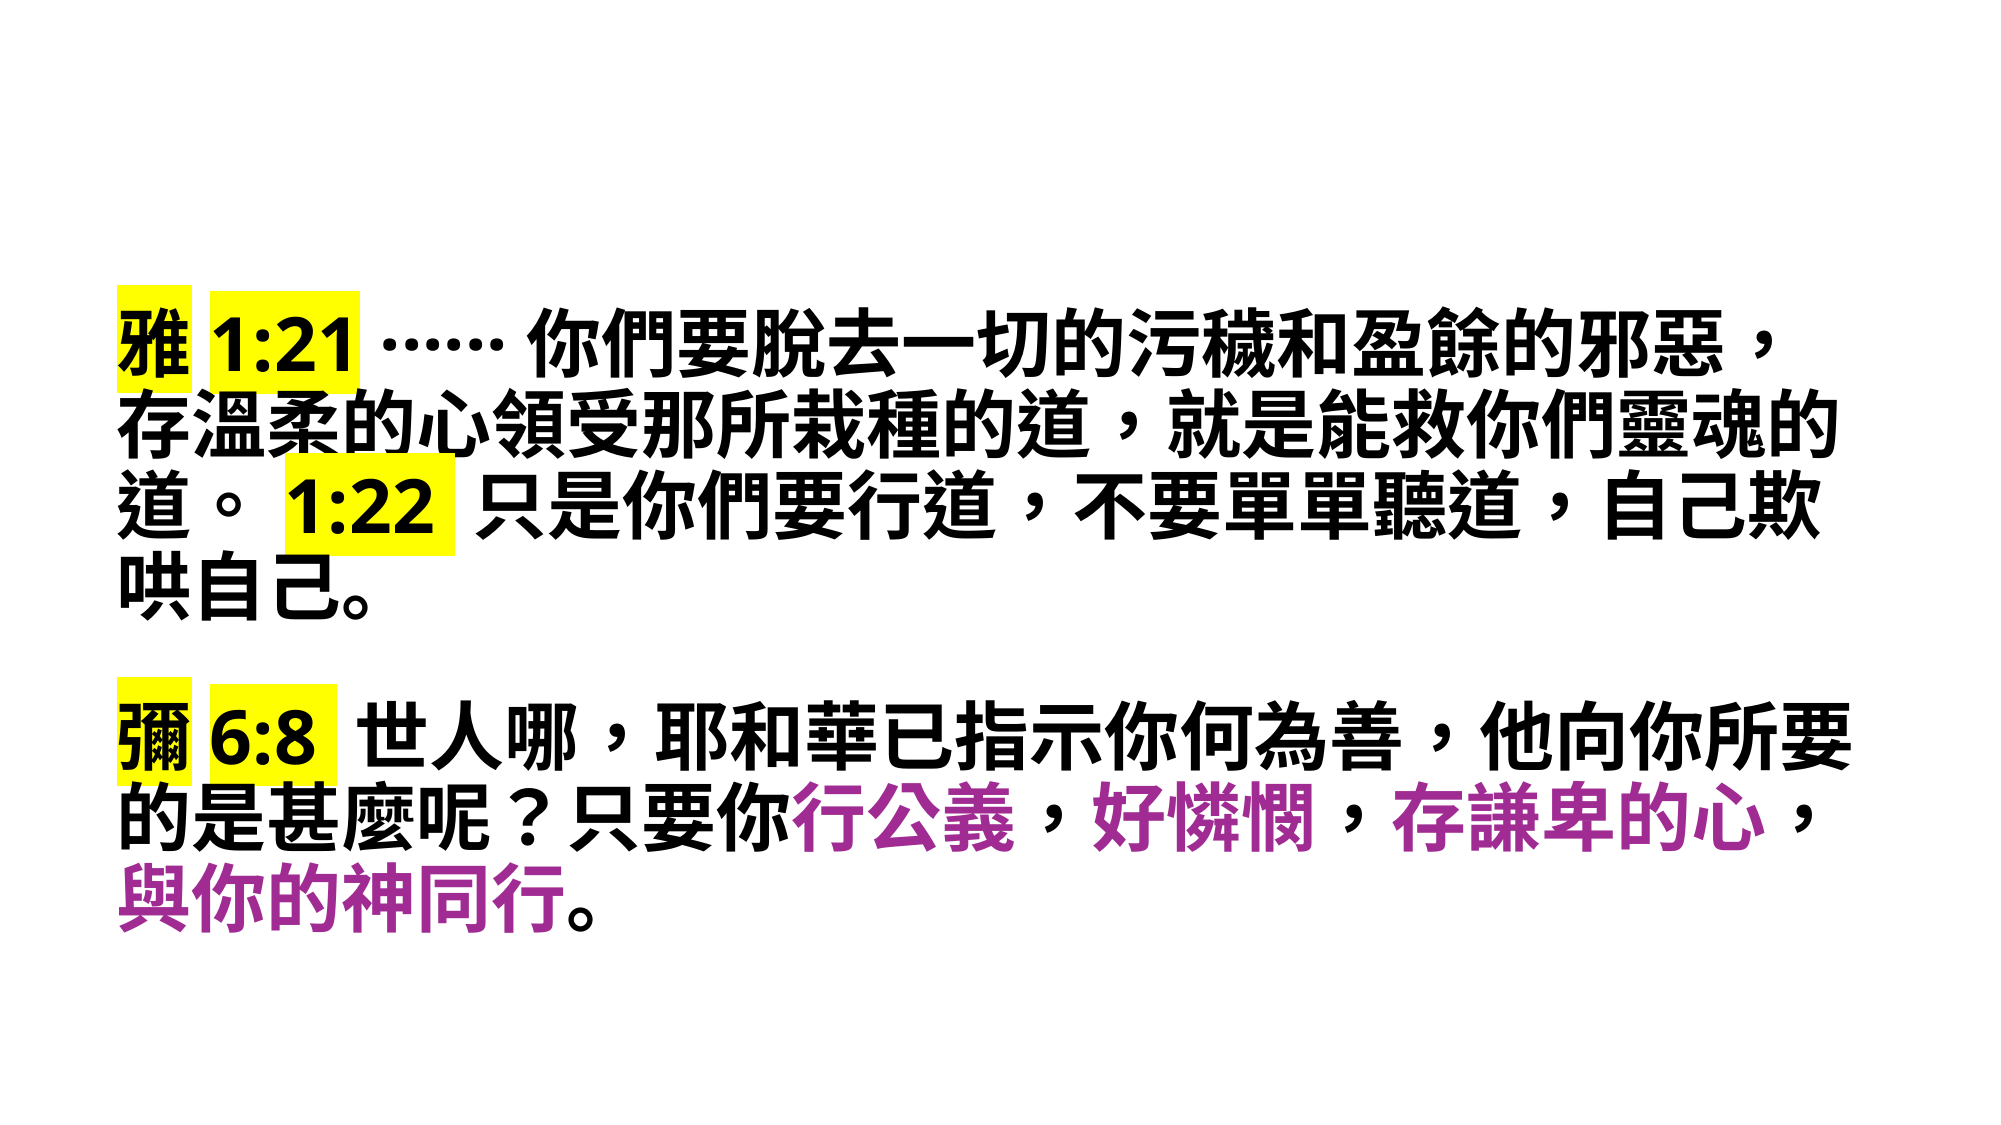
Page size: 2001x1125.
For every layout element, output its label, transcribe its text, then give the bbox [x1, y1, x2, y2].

list 雅1:21 ······你們要脫去一切的污穢和盈餘的邪惡，存溫柔的心領受那所栽種的道，就是能救你們靈魂的道。1:22 只是你們要行道，不要單單聽道，自己欺哄自己。 彌6:8 世人哪，耶和華已指示你何為善，他向你所要的是甚麼呢？只要你行公義，好憐憫，存謙卑的心，與你的神同行。 [101, 299, 1875, 1014]
